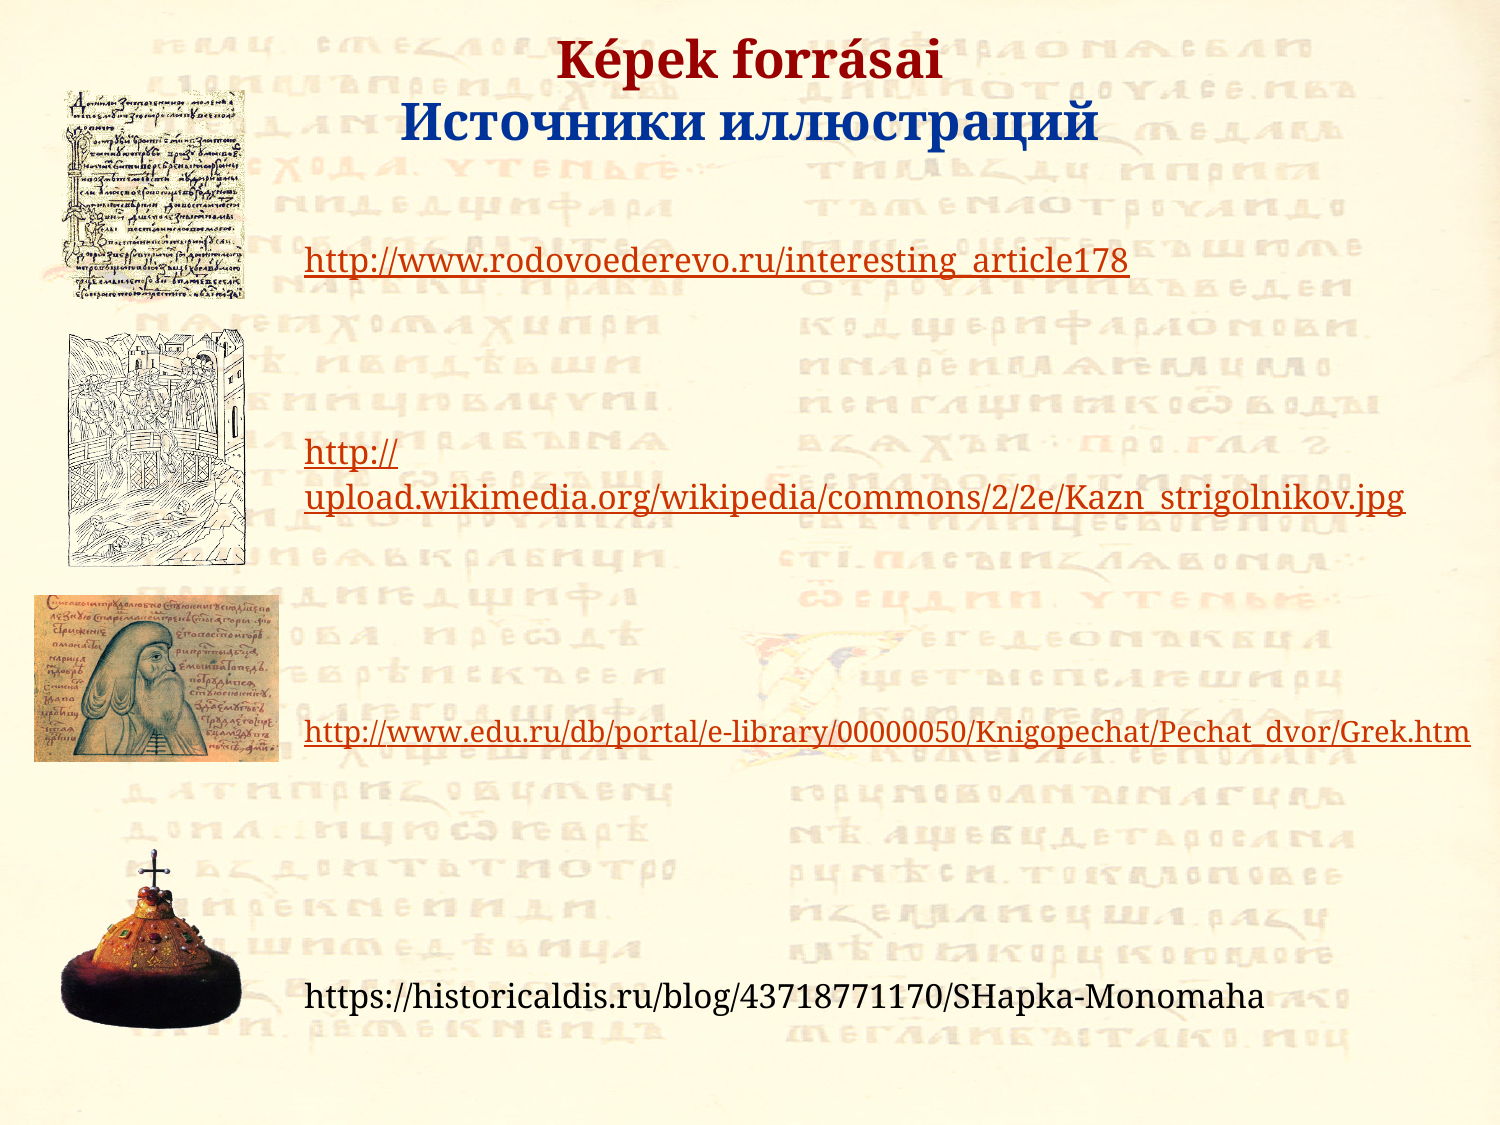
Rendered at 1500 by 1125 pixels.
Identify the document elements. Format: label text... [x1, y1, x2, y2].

title Képek forrásai Источники иллюстраций [74, 18, 1426, 159]
picture [0, 0, 1500, 1125]
list http://www.rodovoederevo.ru/interesting_article178 http://upload.wikimedia.org/wikipedia/commons/2/2e/Kazn_strigolnikov.jpg http://www.edu.ru/db/portal/e-library/00000050/Knigopechat/Pechat_dvor/Grek.htm https://historicaldis.ru/blog/43718771170/SHapka-Monomaha [289, 231, 1500, 1071]
